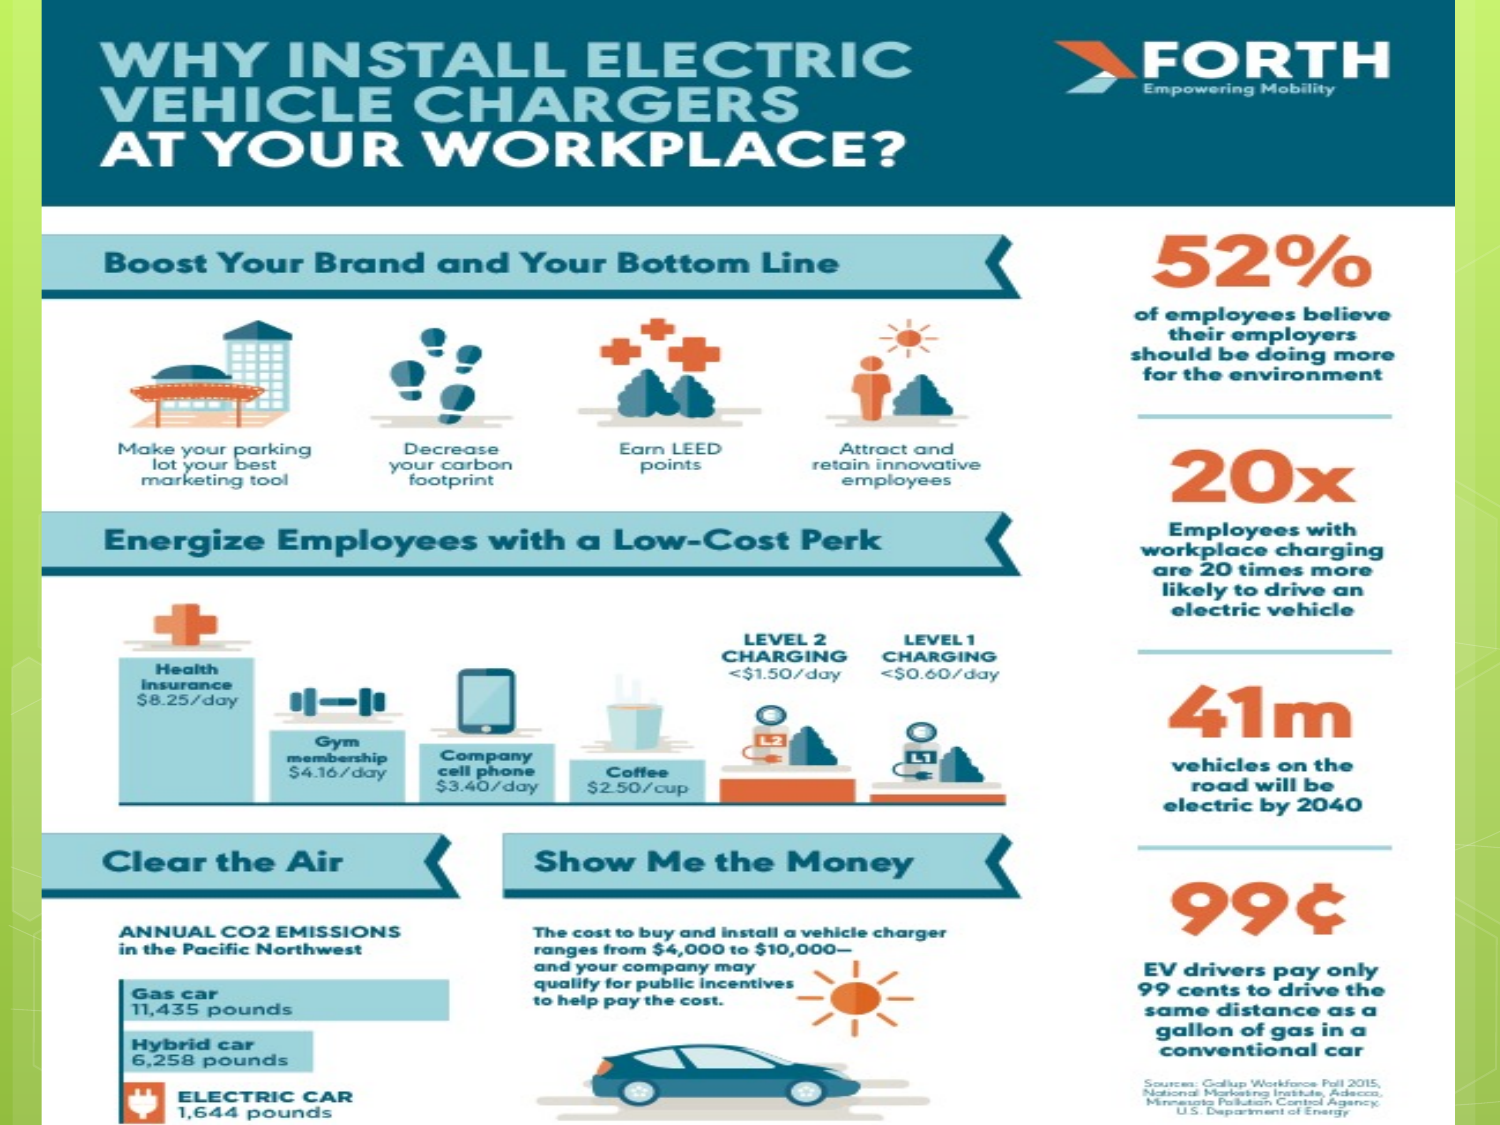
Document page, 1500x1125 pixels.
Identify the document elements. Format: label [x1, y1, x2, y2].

list [41, 0, 1500, 1125]
